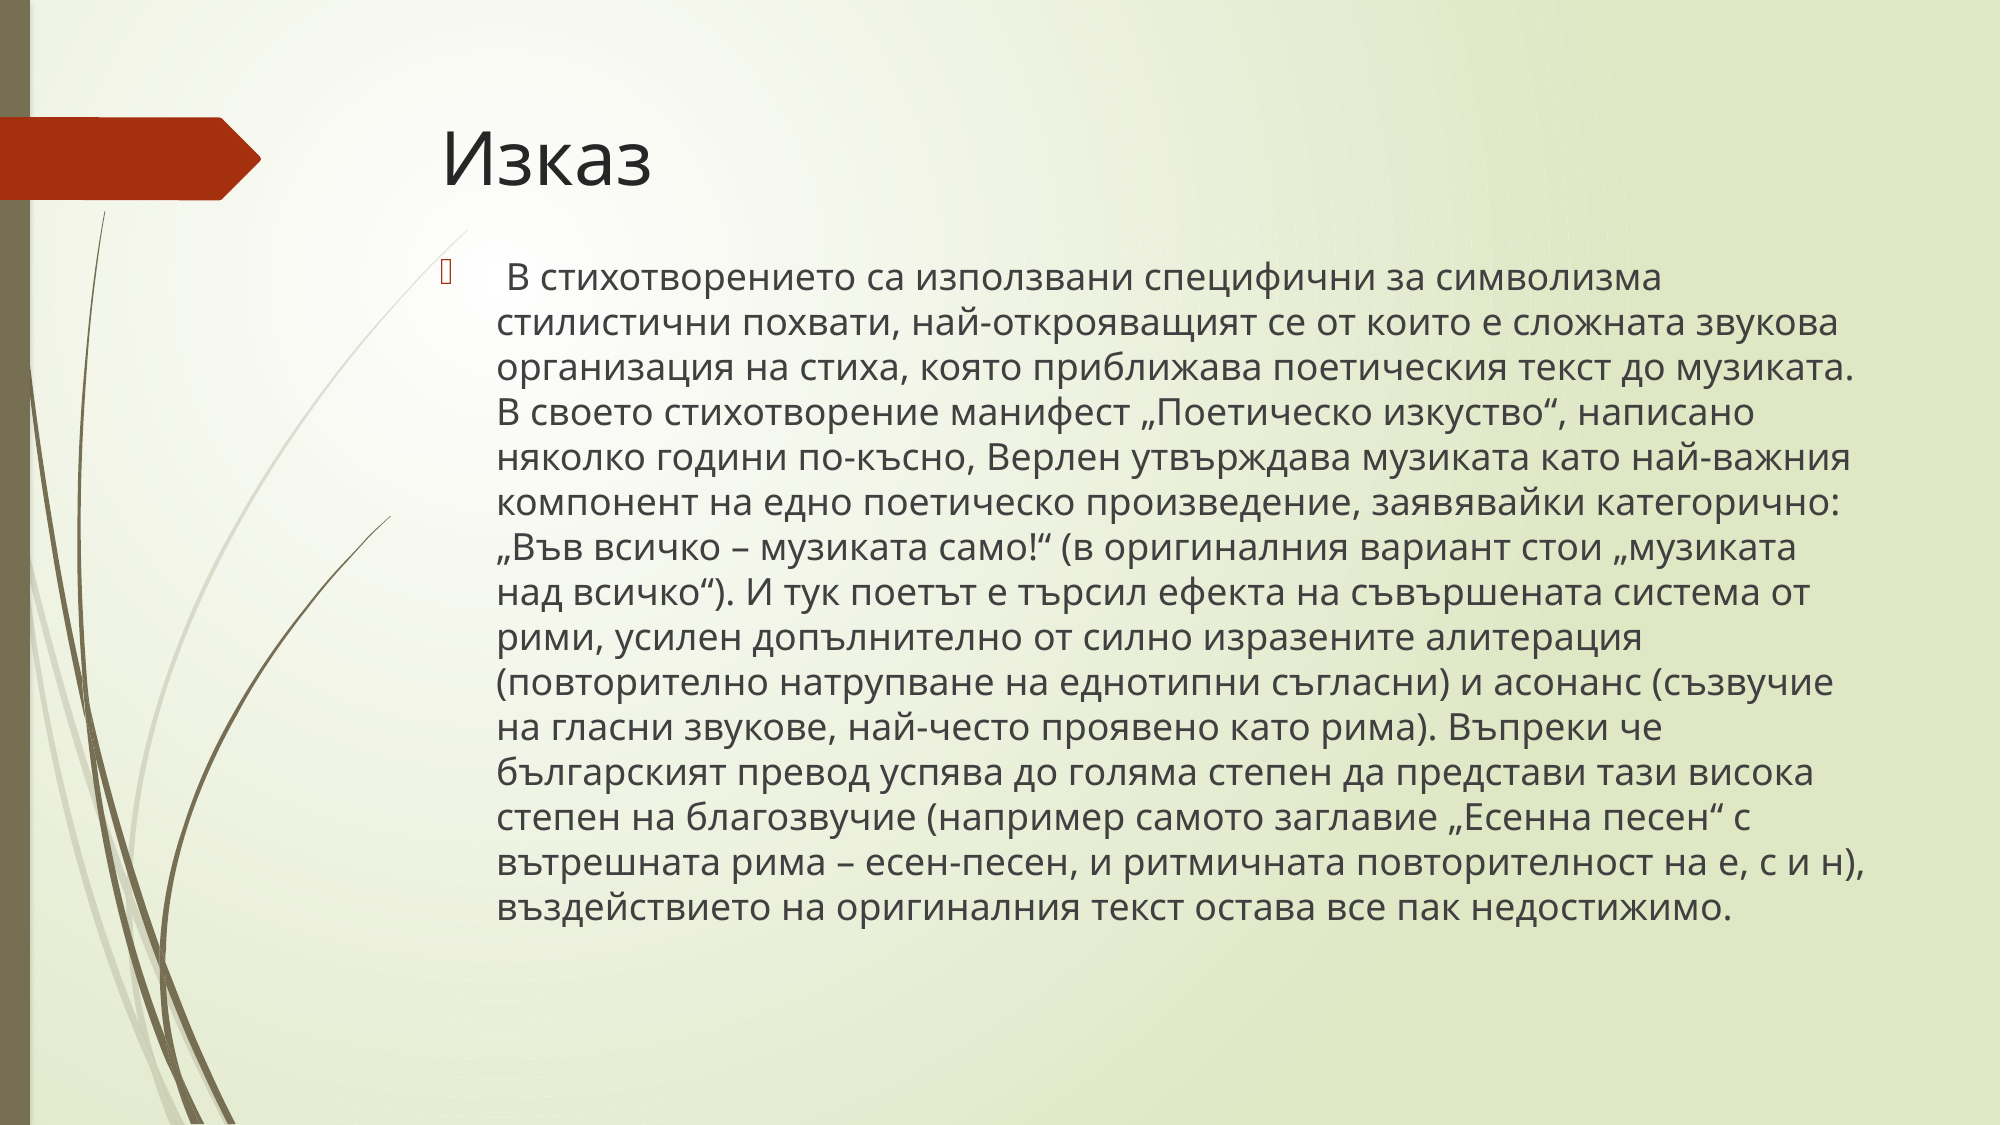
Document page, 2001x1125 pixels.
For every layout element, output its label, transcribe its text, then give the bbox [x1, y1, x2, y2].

list В стихотворението са използвани специфични за символизма стилистични похвати, най-открояващият се от които е сложната звукова организация на стиха, която приближава поетическия текст до музиката. В своето стихотворение манифест „Поетическо изкуство“, написано няколко години по-късно, Верлен утвърждава музиката като най-важния компонент на едно поетическо произведение, заявявайки категорично: „Във всичко – музиката само!“ (в оригиналния вариант стои „музиката над всичко“). И тук поетът е търсил ефекта на съвършената система от рими, усилен допълнително от силно изразените алитерация (повторително натрупване на еднотипни съгласни) и асонанс (съзвучие на гласни звукове, най-често проявено като рима). Въпреки че българският превод успява до голяма степен да представи тази висока степен на благозвучие (например самото заглавие „Есенна песен“ с вътрешната рима – есен-песен, и ритмичната повторителност на е, с и н), въздействието на оригиналния текст остава все пак недостижимо. [424, 245, 1888, 970]
title Изказ [425, 102, 1888, 245]
